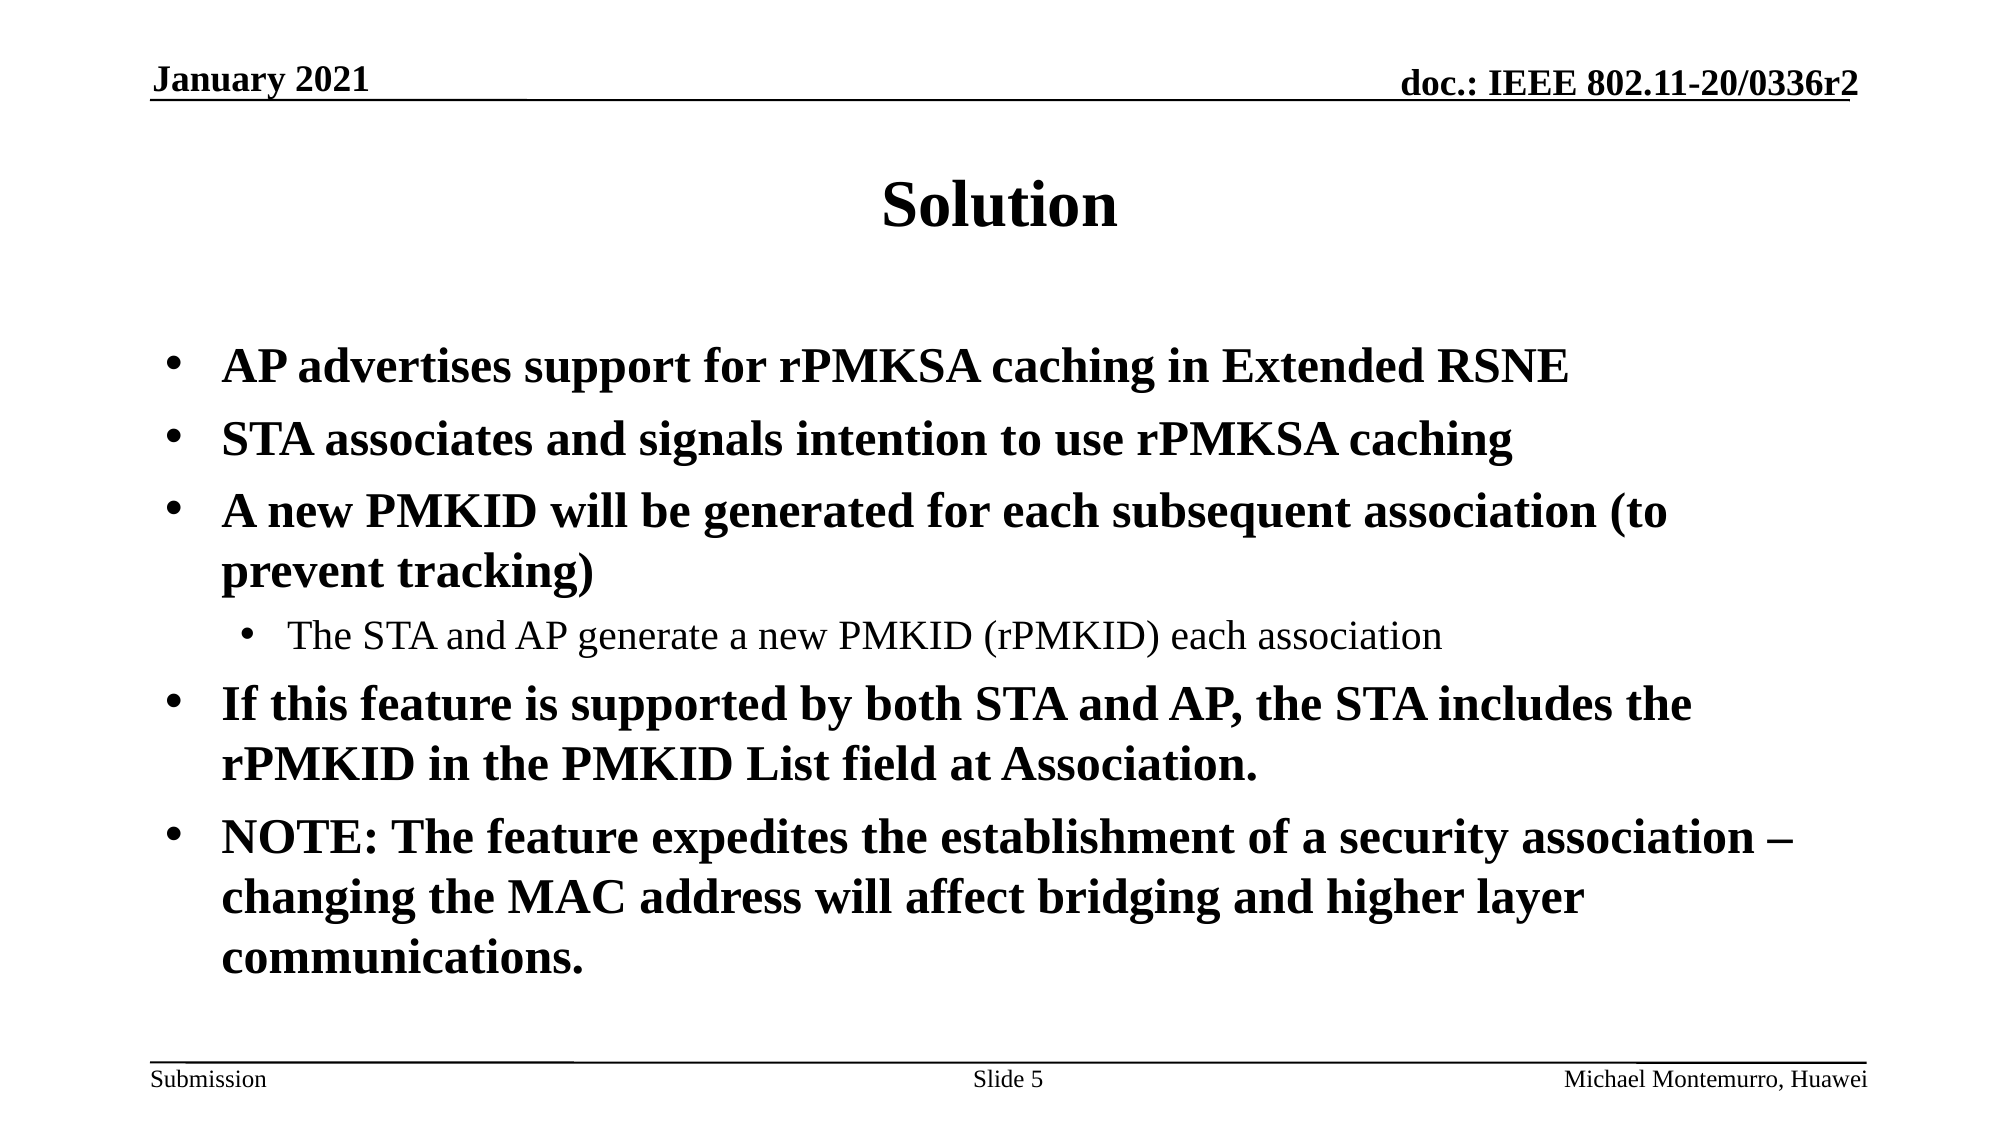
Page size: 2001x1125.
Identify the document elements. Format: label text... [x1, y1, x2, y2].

list AP advertises support for rPMKSA caching in Extended RSNE STA associates and signals intention to use rPMKSA caching A new PMKID will be generated for each subsequent association (to prevent tracking) The STA and AP generate a new PMKID (rPMKID) each association If this feature is supported by both STA and AP, the STA includes the rPMKID in the PMKID List field at Association. NOTE: The feature expedites the establishment of a security association – changing the MAC address will affect bridging and higher layer communications. [149, 324, 1850, 1000]
slide_number Slide 5 [950, 1061, 1067, 1123]
title Solution [149, 112, 1850, 288]
footer Michael Montemurro, Huawei [1171, 1061, 1869, 1093]
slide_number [152, 54, 563, 100]
